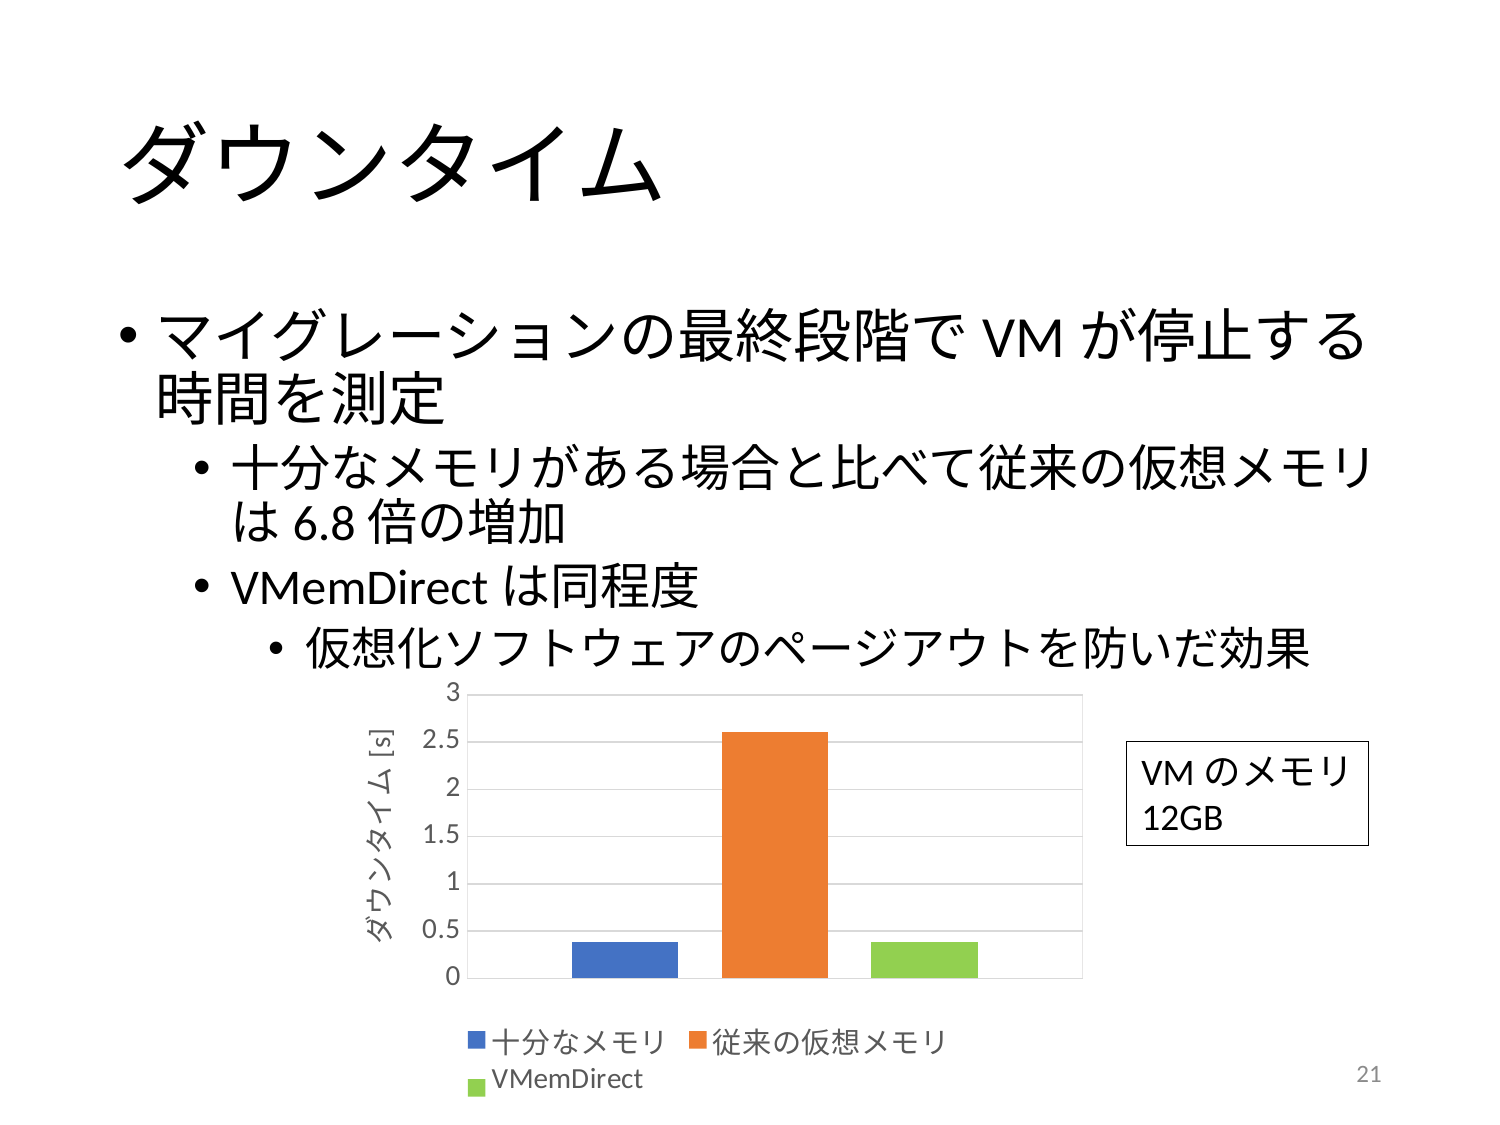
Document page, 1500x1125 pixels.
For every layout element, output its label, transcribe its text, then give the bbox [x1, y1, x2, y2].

text_box VMのメモリ 12GB [1126, 741, 1369, 846]
slide_number 21 [1099, 1042, 1397, 1103]
list マイグレーションの最終段階でVMが停止する時間を測定 十分なメモリがある場合と比べて従来の仮想メモリは6.8倍の増加 VMemDirectは同程度 仮想化ソフトウェアのページアウトを防いだ効果 [103, 299, 1397, 1014]
title ダウンタイム [103, 59, 1397, 278]
chart [320, 671, 1099, 1103]
